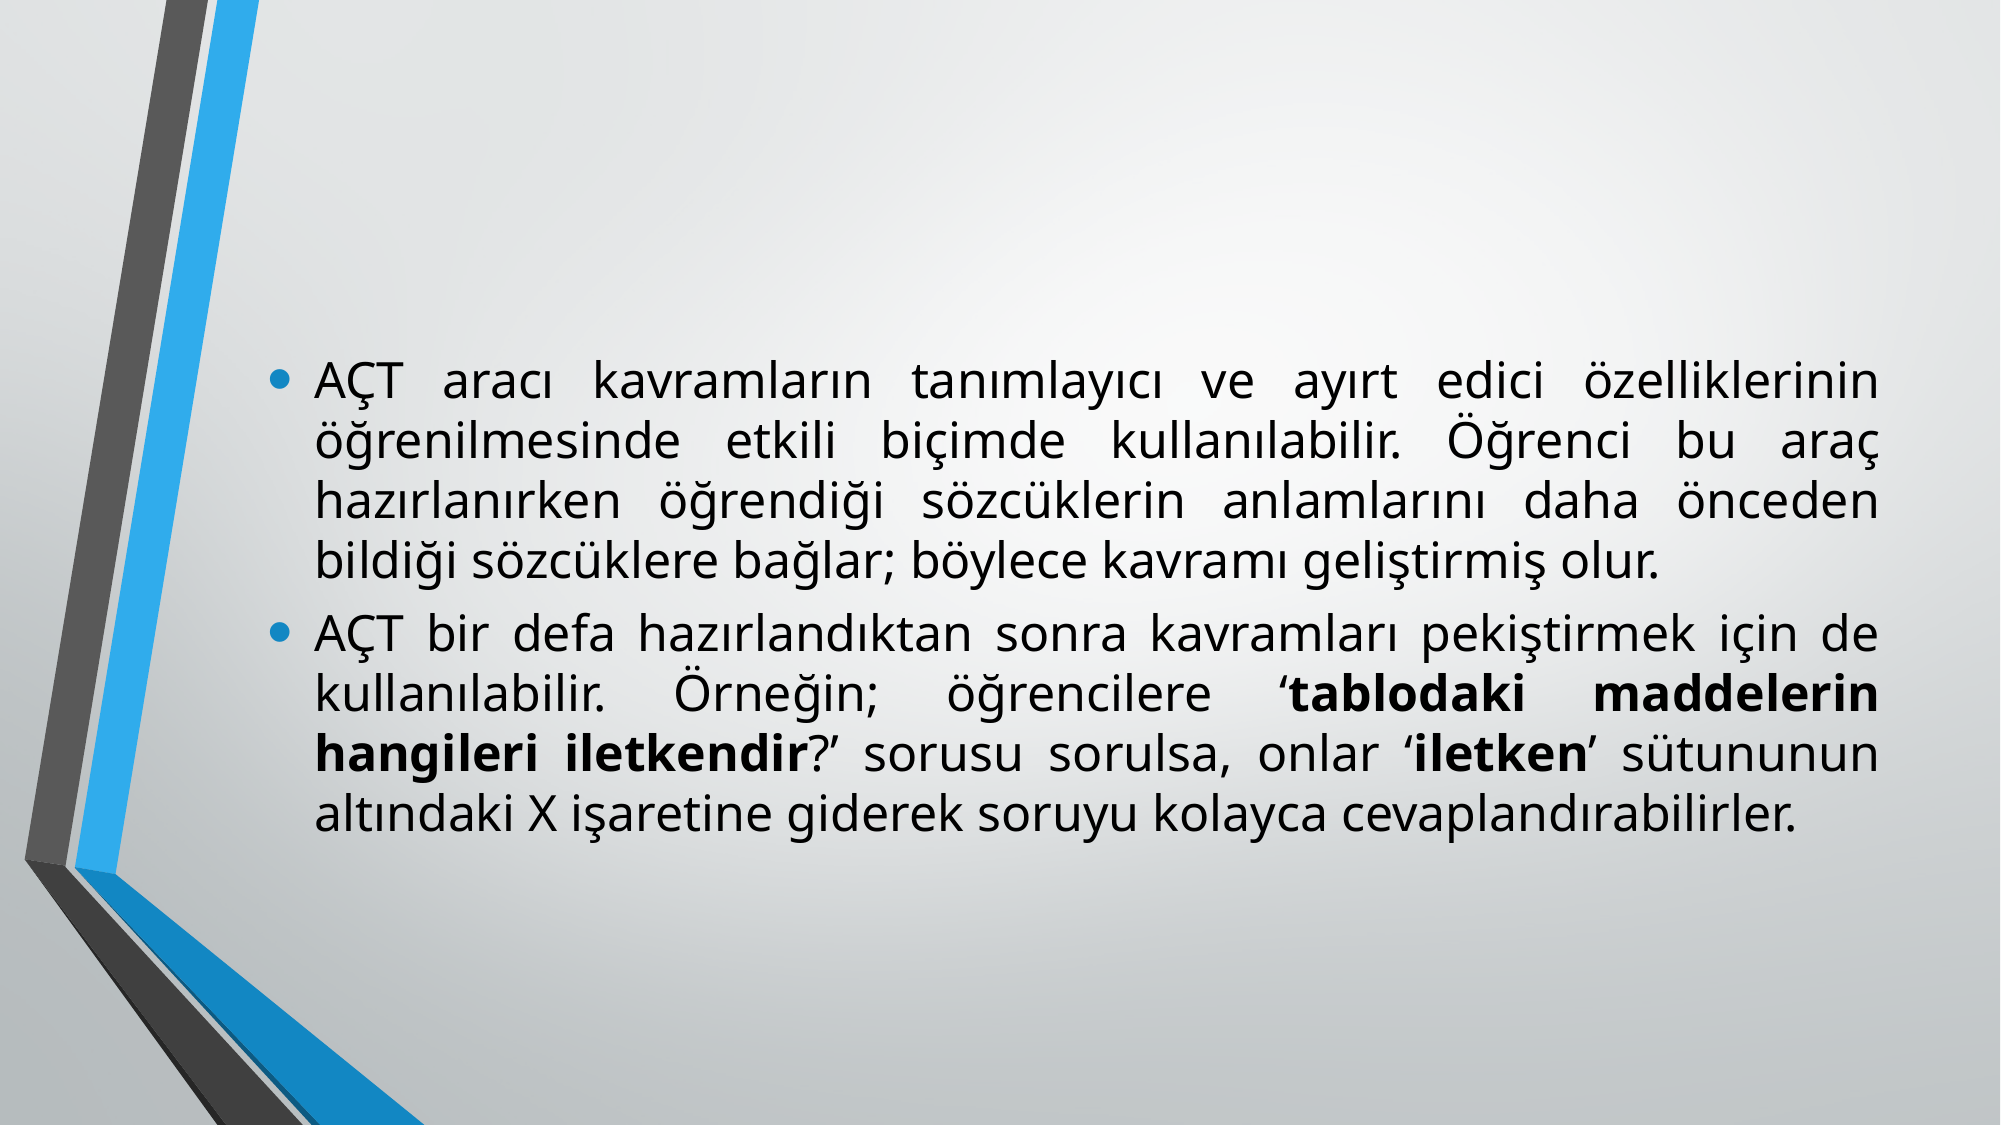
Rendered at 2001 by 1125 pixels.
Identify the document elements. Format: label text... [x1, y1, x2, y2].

list AÇT aracı kavramların tanımlayıcı ve ayırt edici özelliklerinin öğrenilmesinde etkili biçimde kullanılabilir. Öğrenci bu araç hazırlanırken öğrendiği sözcüklerin anlamlarını daha önceden bildiği sözcüklere bağlar; böylece kavramı geliştirmiş olur. AÇT bir defa hazırlandıktan sonra kavramları pekiştirmek için de kullanılabilir. Örneğin; öğrencilere ‘tablodaki maddelerin hangileri iletkendir?’ sorusu sorulsa, onlar ‘iletken’ sütununun altındaki X işaretine giderek soruyu kolayca cevaplandırabilirler. [252, 341, 1896, 854]
